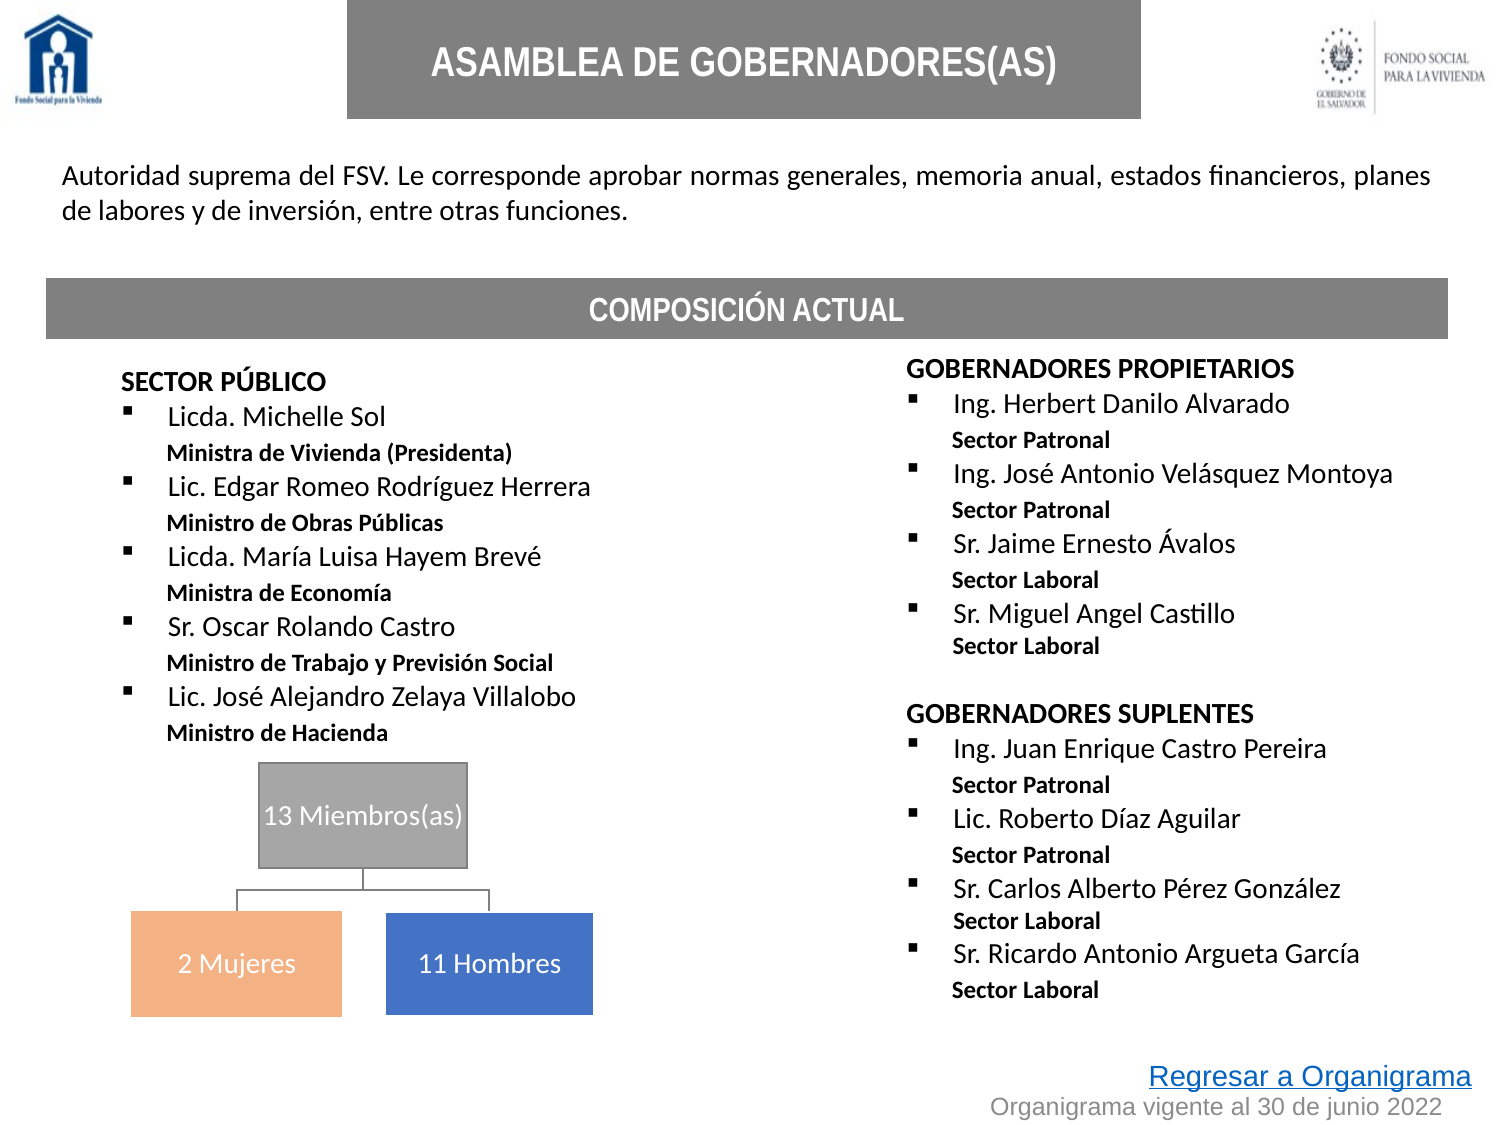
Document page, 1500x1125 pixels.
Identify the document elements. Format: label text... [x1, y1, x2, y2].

picture [0, 0, 1500, 1125]
footer Organigrama vigente al 30 de junio 2022 [916, 1075, 1500, 1125]
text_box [118, 763, 609, 1017]
text_box SECTOR PÚBLICO Licda. Michelle Sol Ministra de Vivienda (Presidenta) Lic. Edgar Romeo Rodríguez Herrera Ministro de Obras Públicas Licda. María Luisa Hayem Brevé Ministra de Economía Sr. Oscar Rolando Castro Ministro de Trabajo y Previsión Social Lic. José Alejandro Zelaya Villalobo Ministro de Hacienda [106, 355, 703, 755]
text_box Autoridad suprema del FSV. Le corresponde aprobar normas generales, memoria anual, estados financieros, planes de labores y de inversión, entre otras funciones. [47, 148, 1447, 234]
text_box GOBERNADORES PROPIETARIOS Ing. Herbert Danilo Alvarado Sector Patronal Ing. José Antonio Velásquez Montoya Sector Patronal Sr. Jaime Ernesto Ávalos Sector Laboral Sr. Miguel Angel Castillo Sector Laboral GOBERNADORES SUPLENTES Ing. Juan Enrique Castro Pereira Sector Patronal Lic. Roberto Díaz Aguilar Sector Patronal Sr. Carlos Alberto Pérez González Sector Laboral Sr. Ricardo Antonio Argueta García Sector Laboral [891, 342, 1447, 1012]
text_box ASAMBLEA DE GOBERNADORES(AS) [347, 0, 1141, 119]
text_box COMPOSICIÓN ACTUAL [46, 278, 1448, 339]
text_box Regresar a Organigrama [1133, 1049, 1500, 1075]
